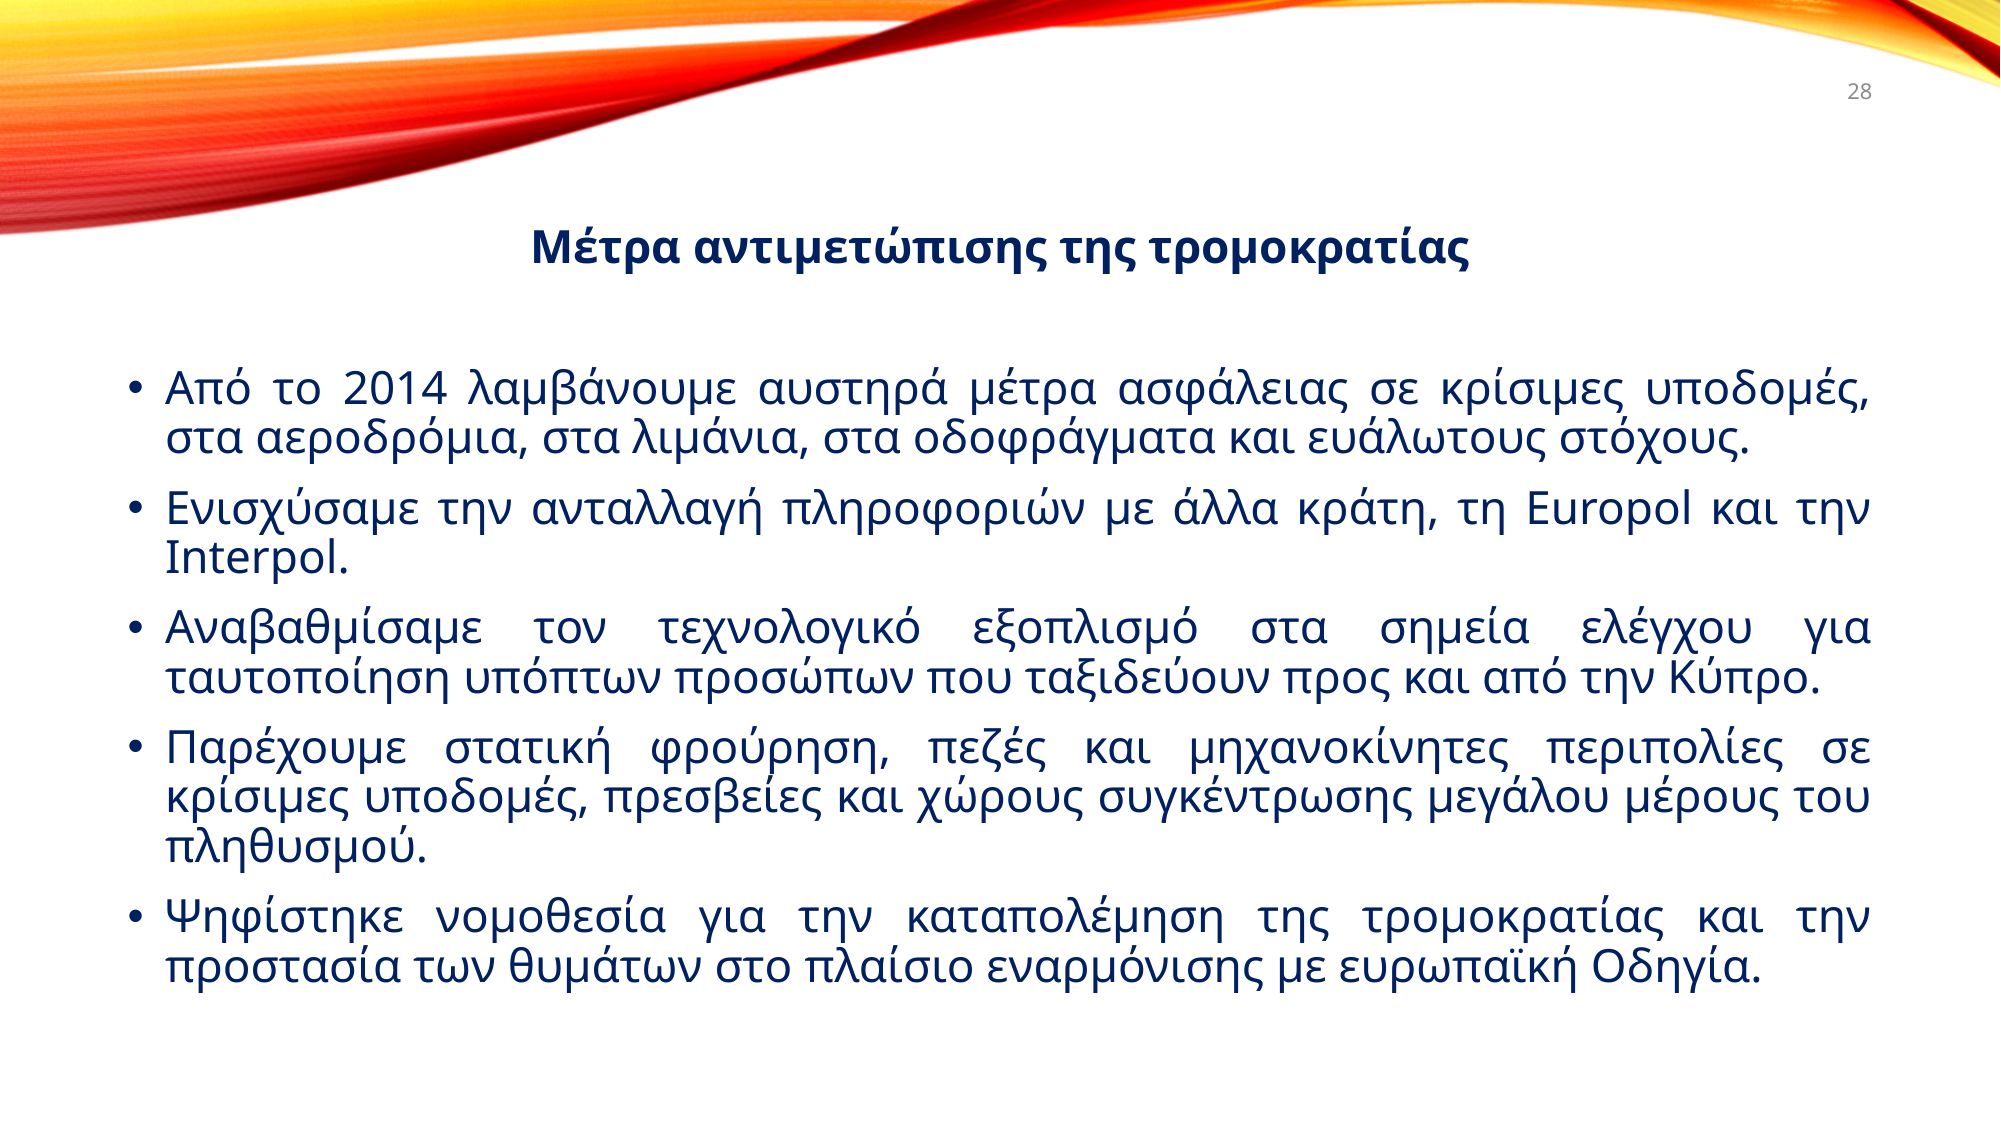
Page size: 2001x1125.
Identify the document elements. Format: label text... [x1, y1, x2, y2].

picture [0, 0, 2000, 237]
list Μέτρα αντιμετώπισης της τρομοκρατίας Από το 2014 λαμβάνουμε αυστηρά μέτρα ασφάλειας σε κρίσιμες υποδομές, στα αεροδρόμια, στα λιμάνια, στα οδοφράγματα και ευάλωτους στόχους. Ενισχύσαμε την ανταλλαγή πληροφοριών με άλλα κράτη, τη Europol και την Interpol. Αναβαθμίσαμε τον τεχνολογικό εξοπλισμό στα σημεία ελέγχου για ταυτοποίηση υπόπτων προσώπων που ταξιδεύουν προς και από την Κύπρο. Παρέχουμε στατική φρούρηση, πεζές και μηχανοκίνητες περιπολίες σε κρίσιμες υποδομές, πρεσβείες και χώρους συγκέντρωσης μεγάλου μέρους του πληθυσμού. Ψηφίστηκε νομοθεσία για την καταπολέμηση της τρομοκρατίας και την προστασία των θυμάτων στο πλαίσιο εναρμόνισης με ευρωπαϊκή Οδηγία. [112, 216, 1888, 1021]
slide_number 28 [1437, 62, 1888, 123]
